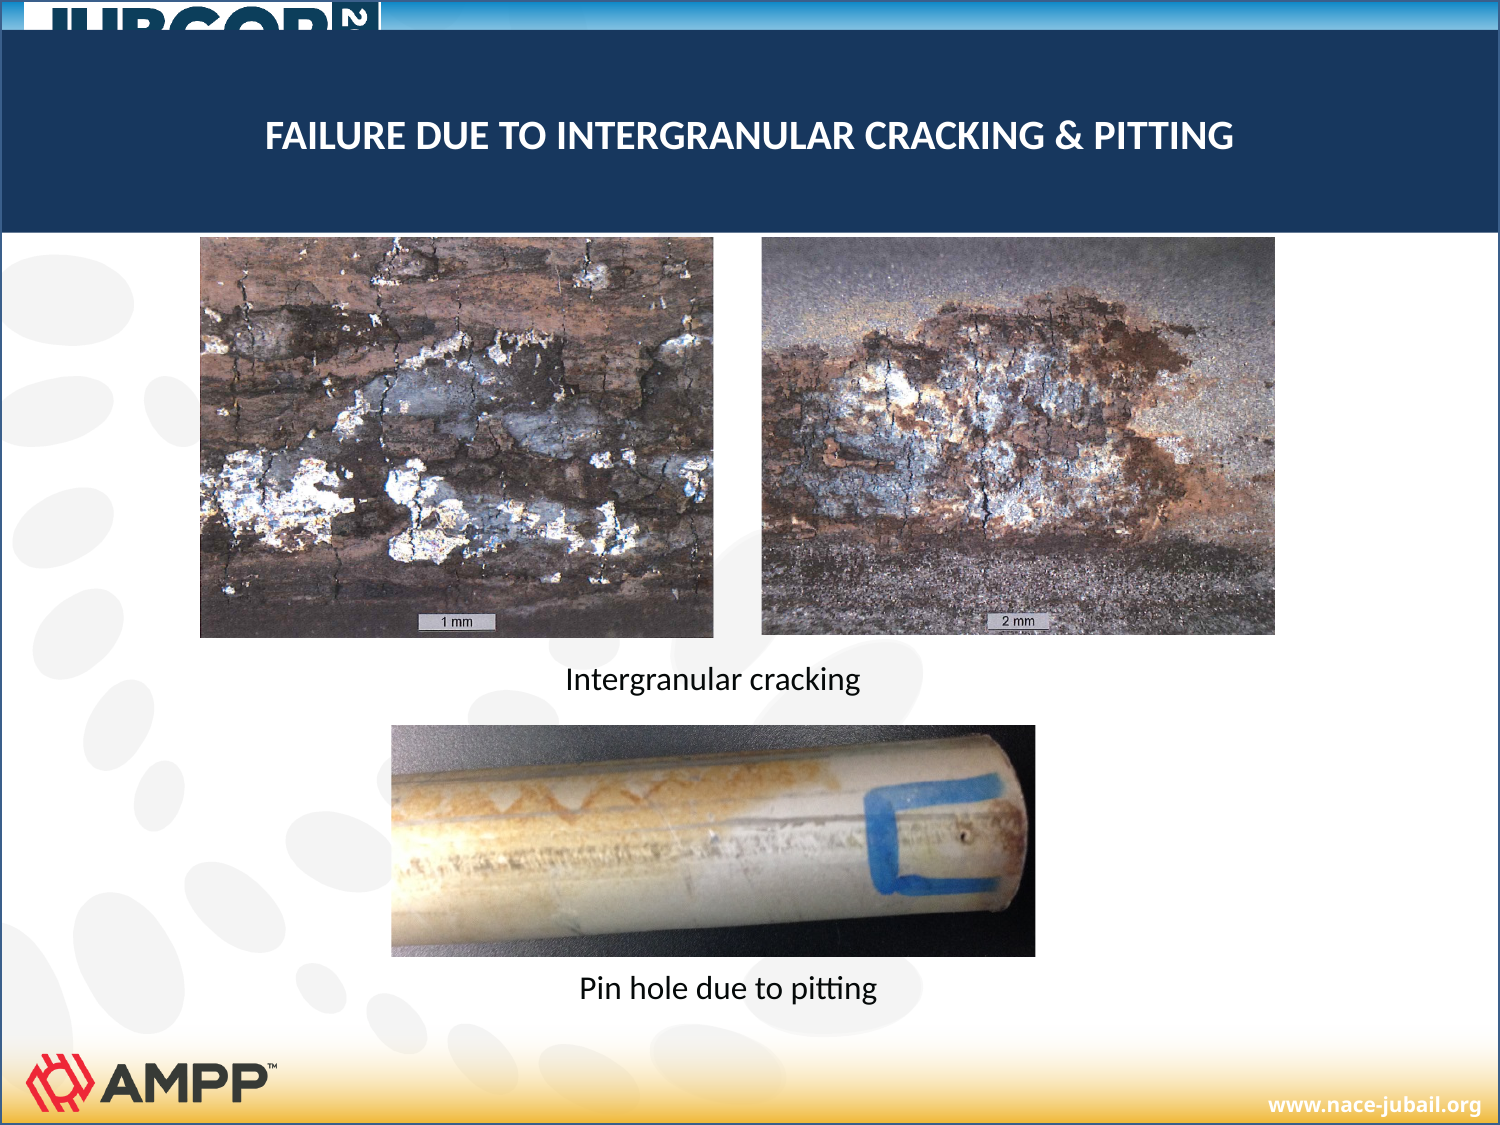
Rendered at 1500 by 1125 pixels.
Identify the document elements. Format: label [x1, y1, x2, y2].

text_box [0, 0, 1500, 1125]
text_box [199, 237, 1276, 1028]
